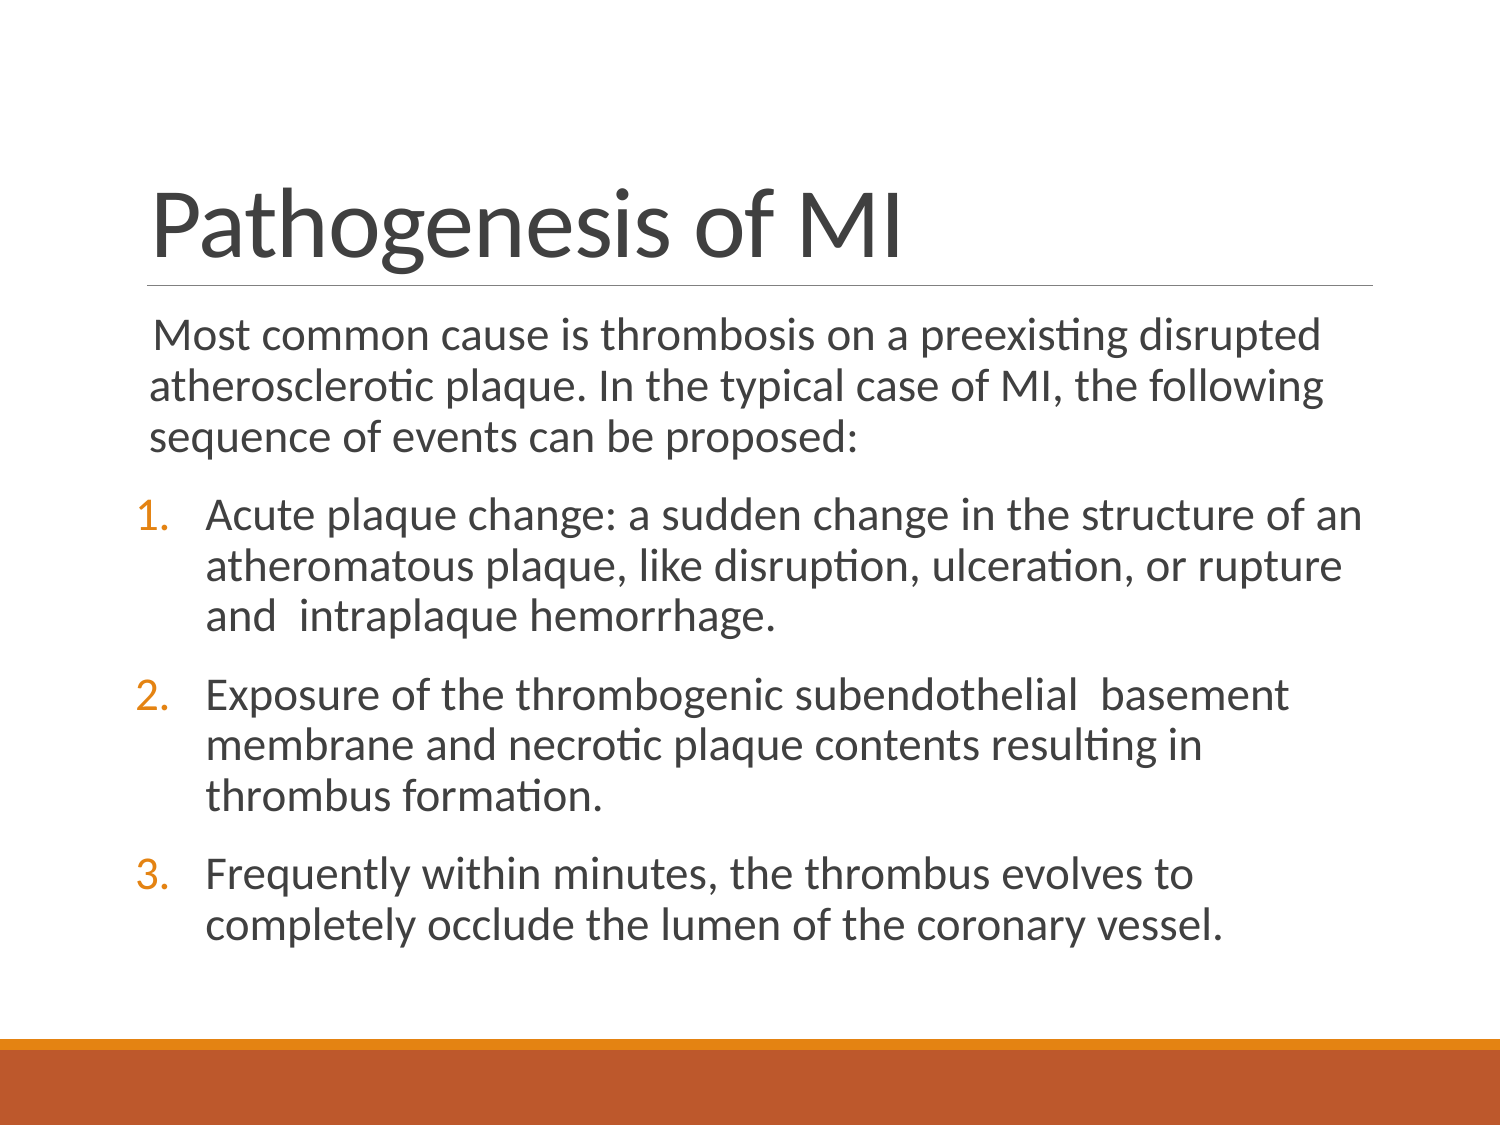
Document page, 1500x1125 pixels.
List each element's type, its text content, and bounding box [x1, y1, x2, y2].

list Most common cause is thrombosis on a preexisting disrupted atherosclerotic plaque. In the typical case of MI, the following sequence of events can be proposed: Acute plaque change: a sudden change in the structure of an atheromatous plaque, like disruption, ulceration, or rupture and intraplaque hemorrhage. Exposure of the thrombogenic subendothelial basement membrane and necrotic plaque contents resulting in thrombus formation. Frequently within minutes, the thrombus evolves to completely occlude the lumen of the coronary vessel. [135, 302, 1373, 963]
title Pathogenesis of MI [135, 47, 1373, 285]
